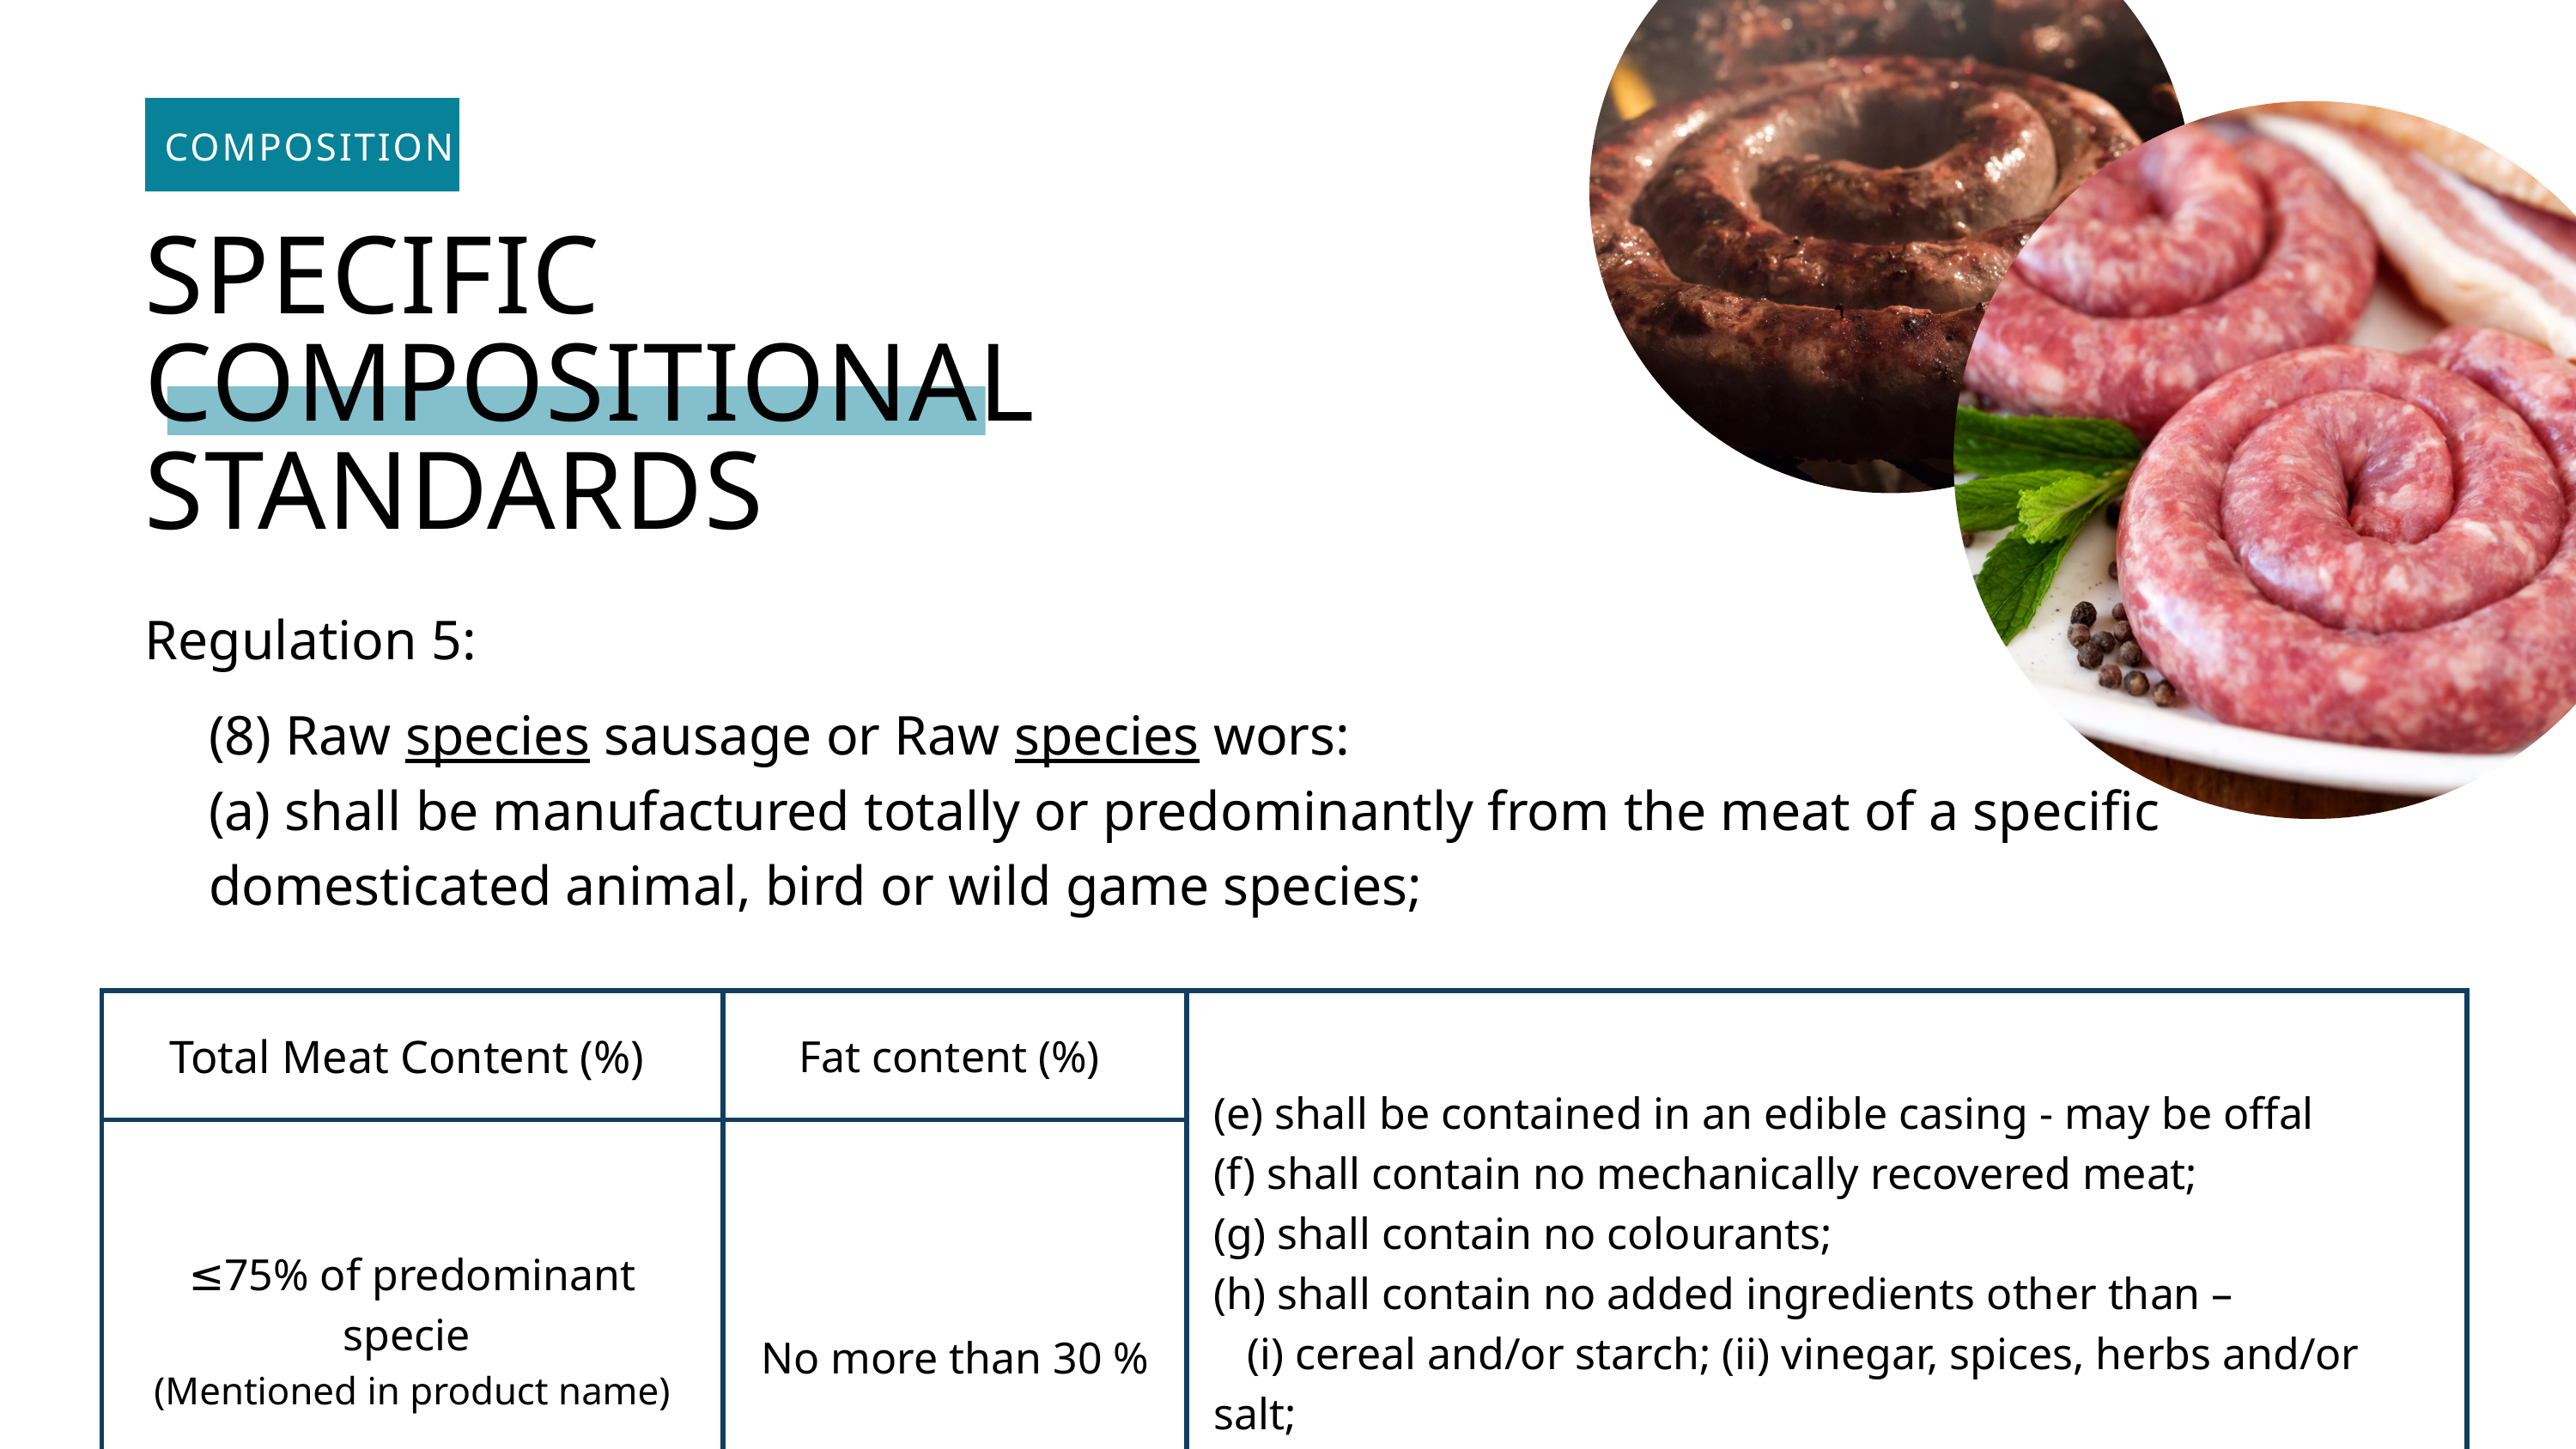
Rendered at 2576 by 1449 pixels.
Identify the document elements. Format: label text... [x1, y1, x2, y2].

table_header Total Meat Content (%) [104, 993, 720, 1118]
text_box Regulation 5: [144, 595, 844, 671]
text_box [167, 385, 986, 436]
table_cell No more than 30 % [726, 1122, 1184, 1449]
text_box (8) Raw species sausage or Raw species wors: (a) shall be manufactured totally or predominantly from the meat of a specific domesticated animal, bird or wild game species; [209, 690, 2166, 917]
table_cell ≤75% of predominant specie (Mentioned in product name) [104, 1122, 720, 1449]
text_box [1953, 100, 2576, 820]
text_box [144, 97, 460, 192]
table_header (e) shall be contained in an edible casing - may be offal (f) shall contain no mechanically recovered meat; (g) shall contain no colourants; (h) shall contain no added ingredients other than – (i) cereal and/or starch; (ii) vinegar, spices, herbs and/or salt; (iii) food additives; and (iv) water [1189, 993, 2464, 1449]
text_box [1589, 0, 2193, 494]
table_header Fat content (%) [726, 993, 1184, 1118]
text_box SPECIFIC COMPOSITIONAL STANDARDS [144, 227, 1054, 550]
